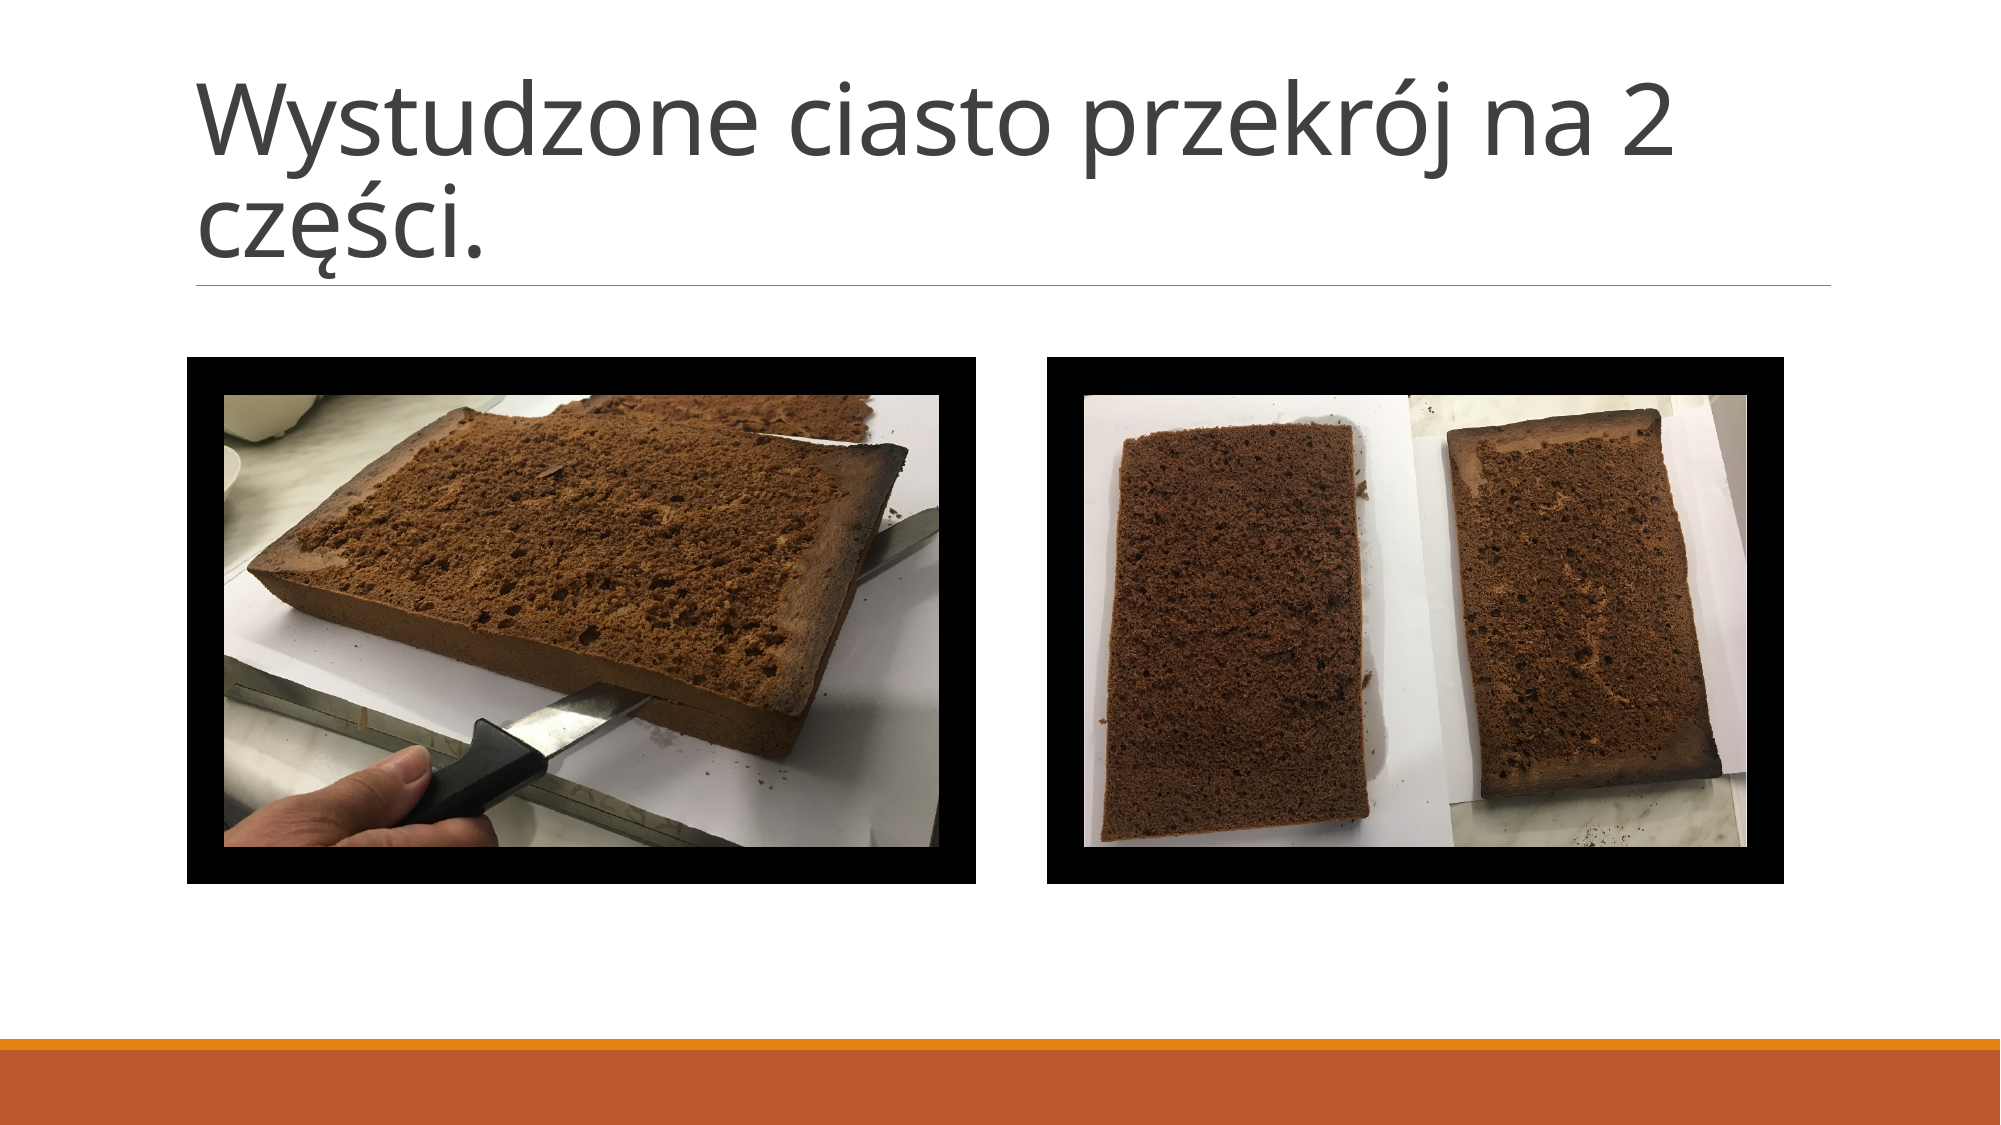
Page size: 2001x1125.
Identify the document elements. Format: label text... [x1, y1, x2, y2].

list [1083, 394, 1748, 848]
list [223, 394, 940, 848]
title Wystudzone ciasto przekrój na 2 części. [180, 47, 1830, 285]
